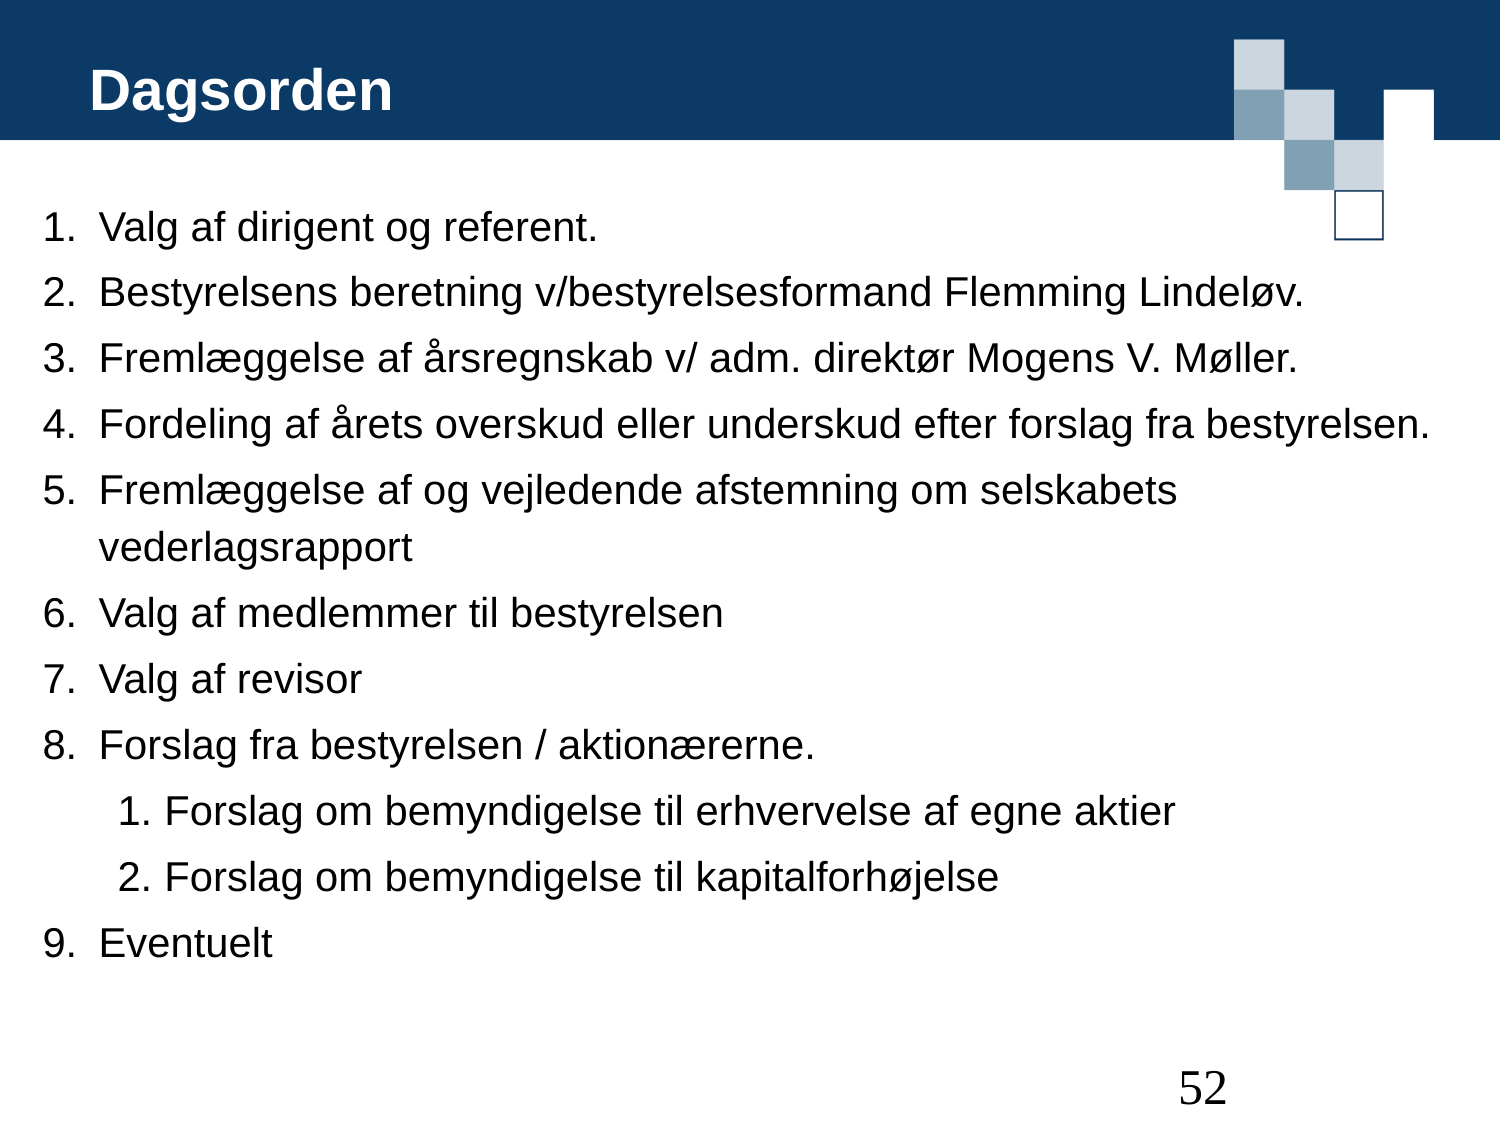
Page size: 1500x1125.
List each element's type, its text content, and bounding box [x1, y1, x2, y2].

title Dagsorden [75, 45, 1425, 184]
list Valg af dirigent og referent. Bestyrelsens beretning v/bestyrelsesformand Flemming Lindeløv. Fremlæggelse af årsregnskab v/ adm. direktør Mogens V. Møller. Fordeling af årets overskud eller underskud efter forslag fra bestyrelsen. Fremlæggelse af og vejledende afstemning om selskabets vederlagsrapport Valg af medlemmer til bestyrelsen Valg af revisor Forslag fra bestyrelsen / aktionærerne. Forslag om bemyndigelse til erhvervelse af egne aktier Forslag om bemyndigelse til kapitalforhøjelse Eventuelt [27, 184, 1471, 1046]
picture [0, 0, 1500, 277]
slide_number 52 [1163, 1046, 1500, 1107]
